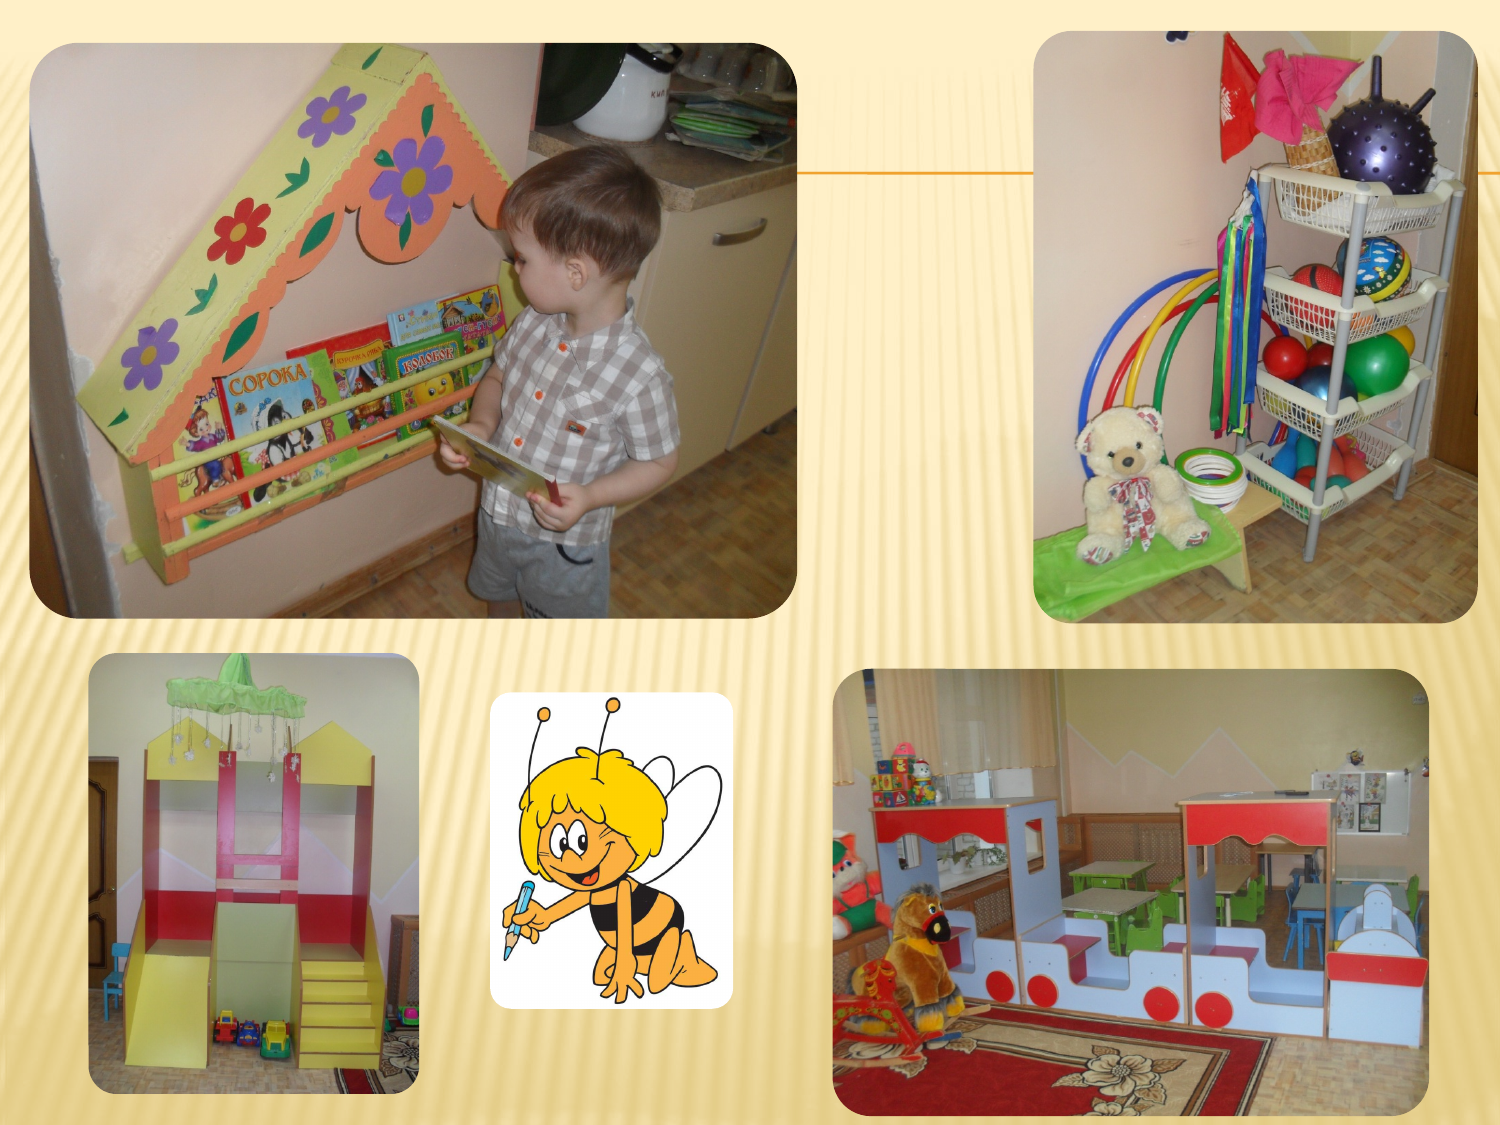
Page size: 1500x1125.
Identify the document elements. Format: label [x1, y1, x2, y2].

picture [33, 653, 475, 1040]
picture [489, 692, 734, 1010]
list [29, 42, 798, 619]
picture [88, 1049, 420, 1094]
picture [832, 668, 1430, 1117]
picture [1033, 561, 1478, 624]
picture [959, 30, 1500, 550]
